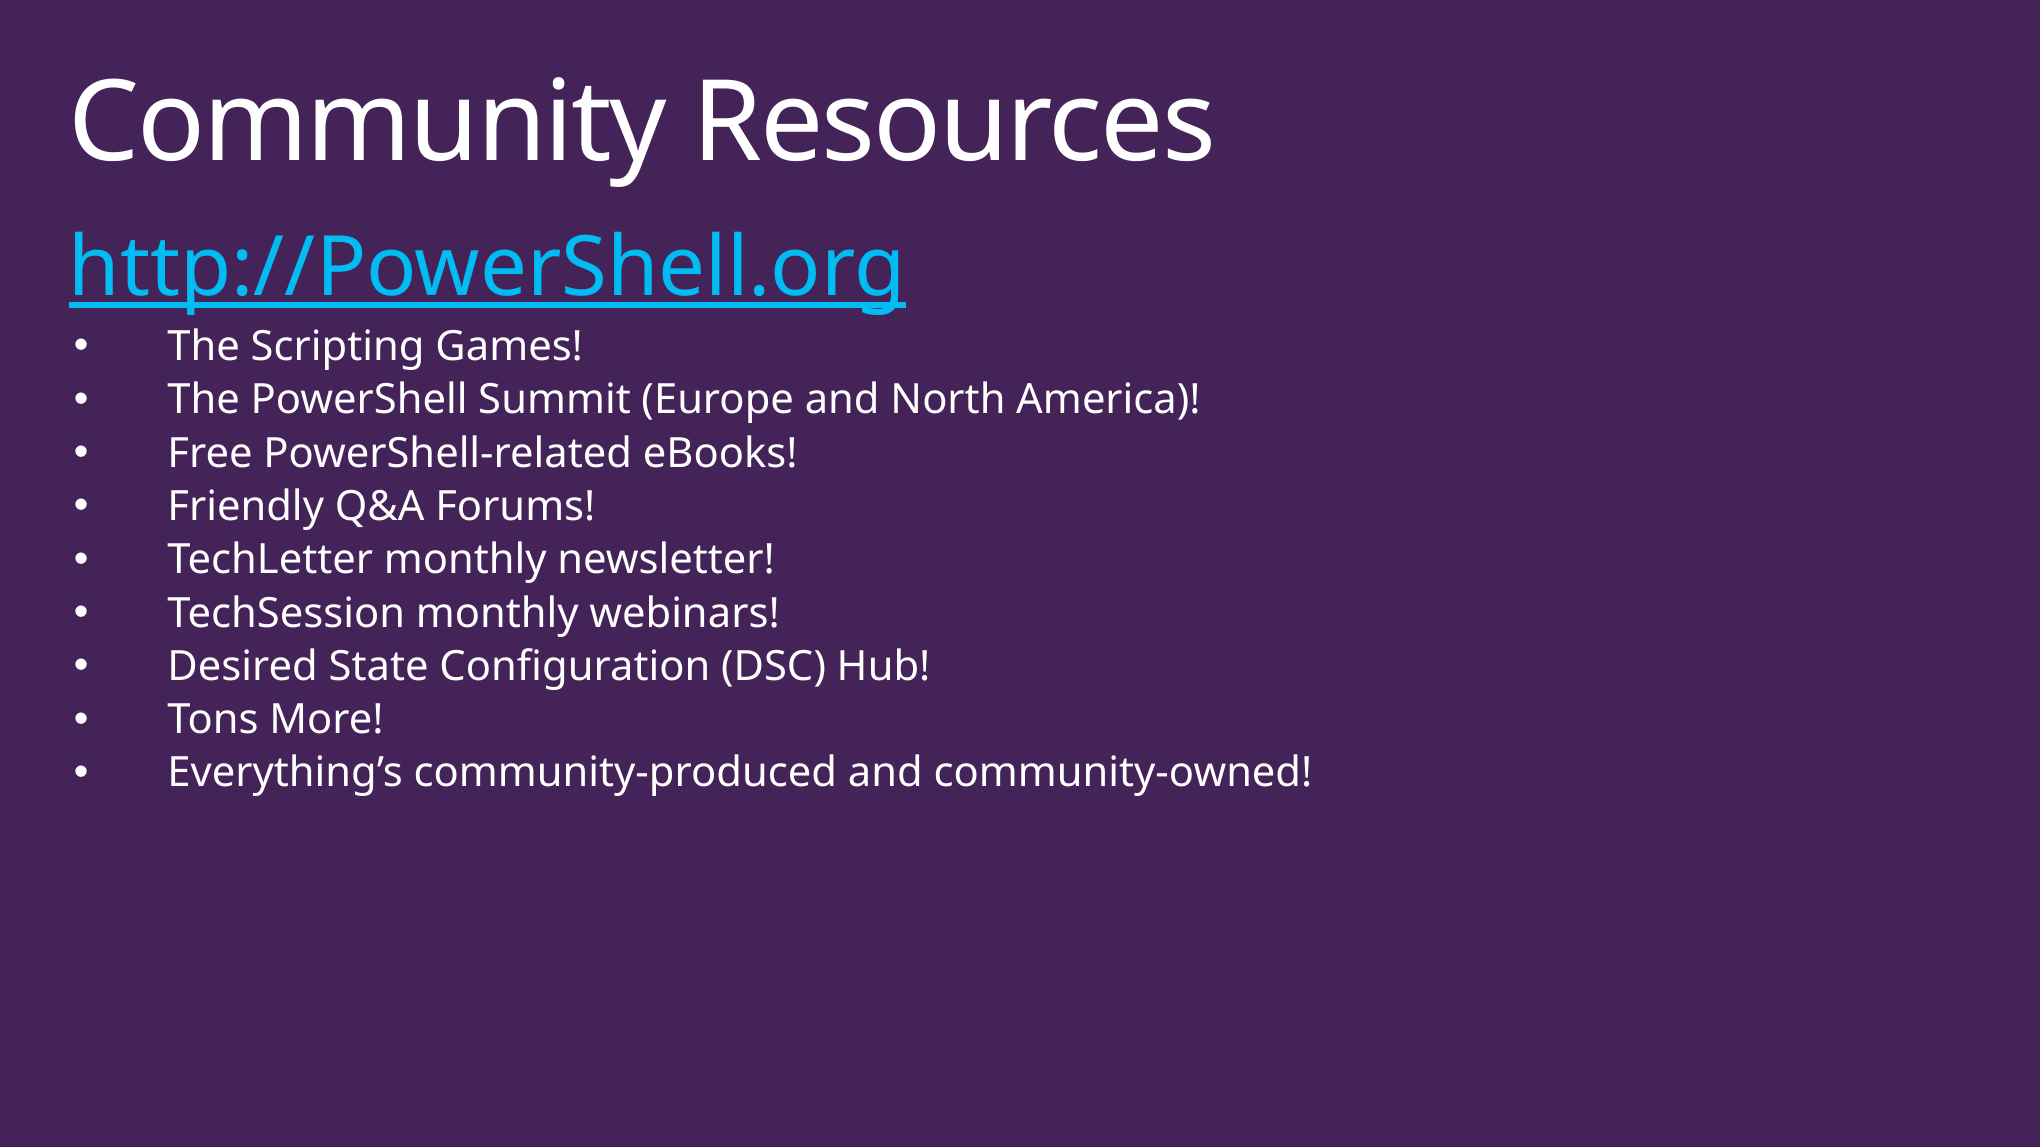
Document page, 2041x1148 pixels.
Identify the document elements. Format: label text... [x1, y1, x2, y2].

title Community Resources [45, 48, 1996, 198]
list http://PowerShell.org The Scripting Games! The PowerShell Summit (Europe and North America)! Free PowerShell-related eBooks! Friendly Q&A Forums! TechLetter monthly newsletter! TechSession monthly webinars! Desired State Configuration (DSC) Hub! Tons More! Everything’s community-produced and community-owned! [45, 198, 1996, 821]
